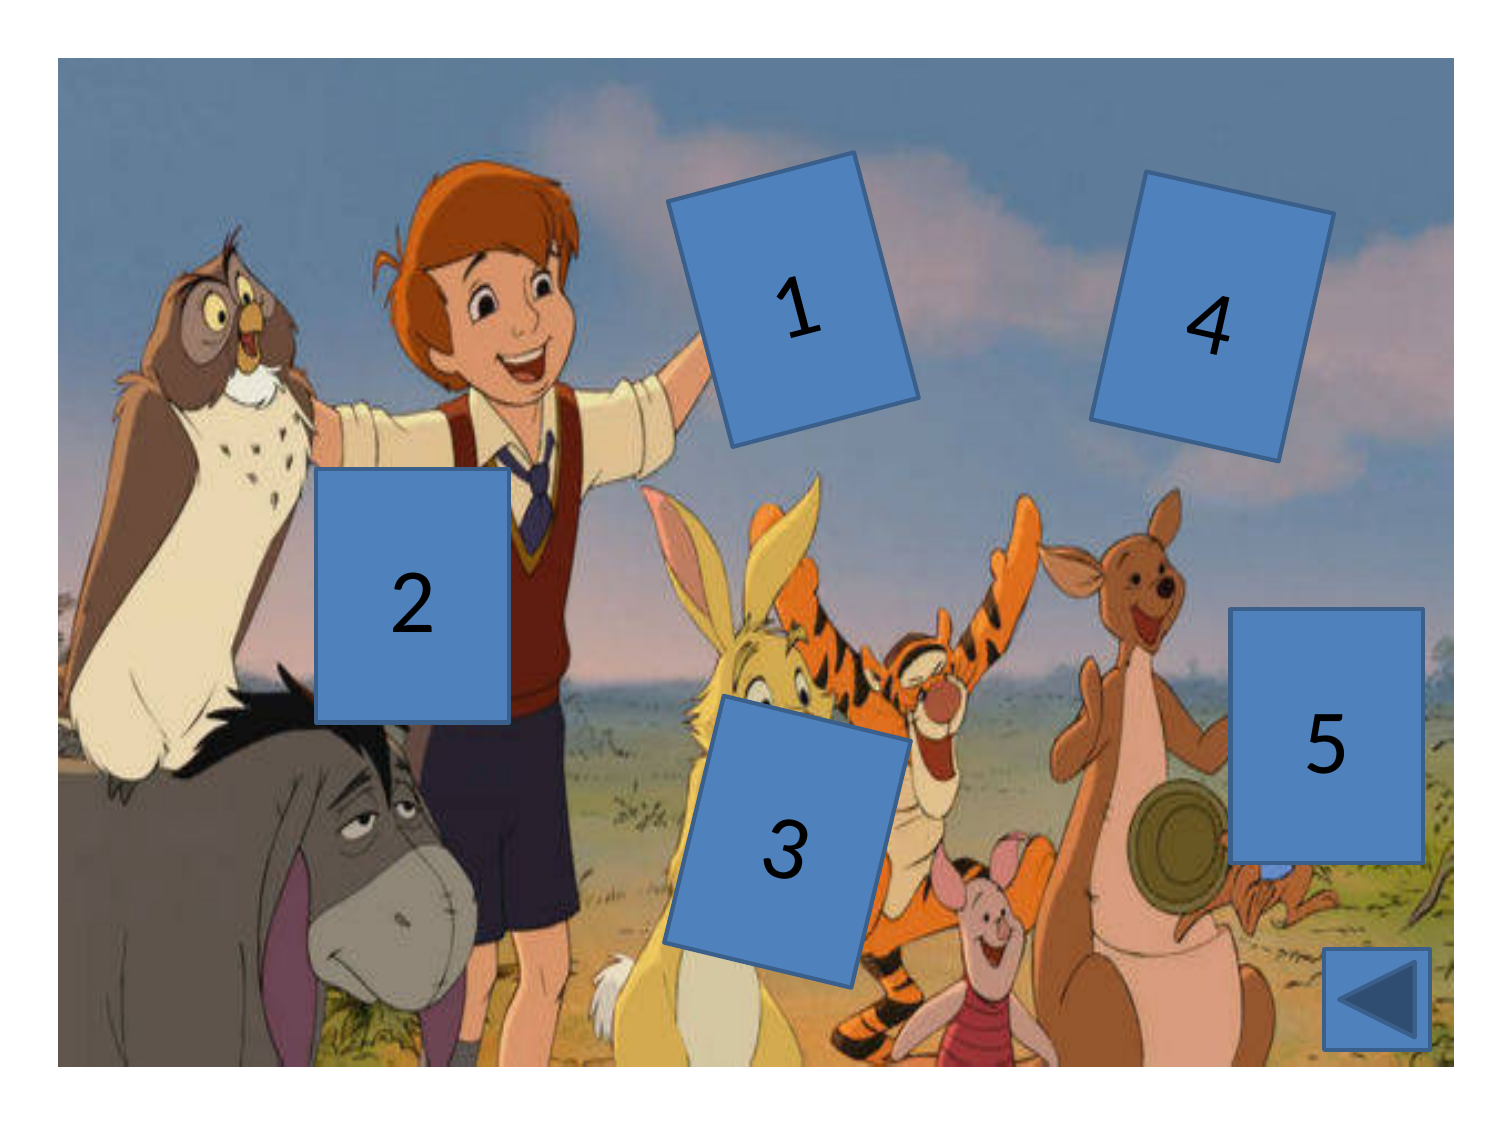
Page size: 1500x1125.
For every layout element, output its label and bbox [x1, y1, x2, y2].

picture [58, 58, 1454, 1067]
